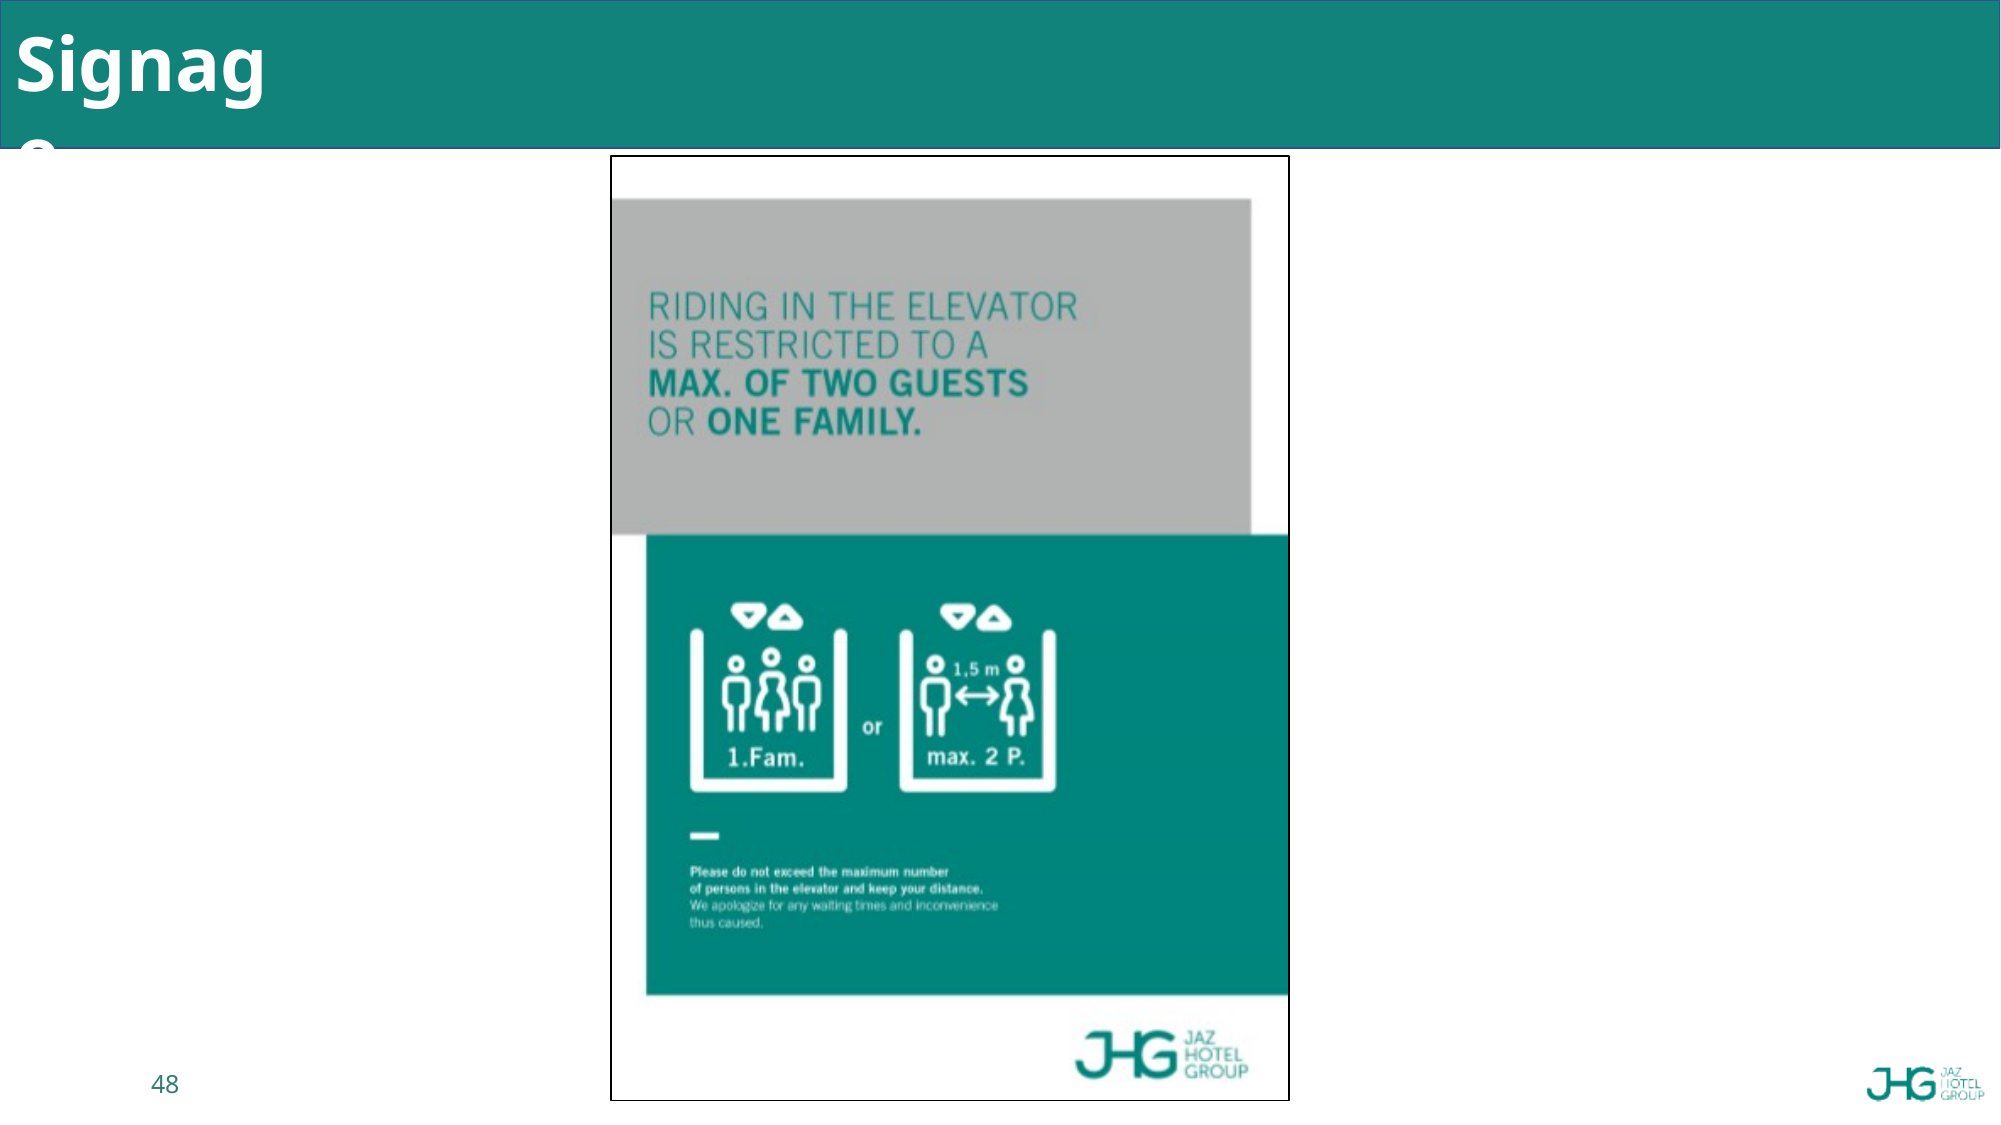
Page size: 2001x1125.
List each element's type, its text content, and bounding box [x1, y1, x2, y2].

picture [1866, 1066, 1985, 1102]
title Signage [12, 14, 281, 205]
slide_number 48 [146, 1067, 182, 1125]
text_box [610, 155, 1290, 1101]
